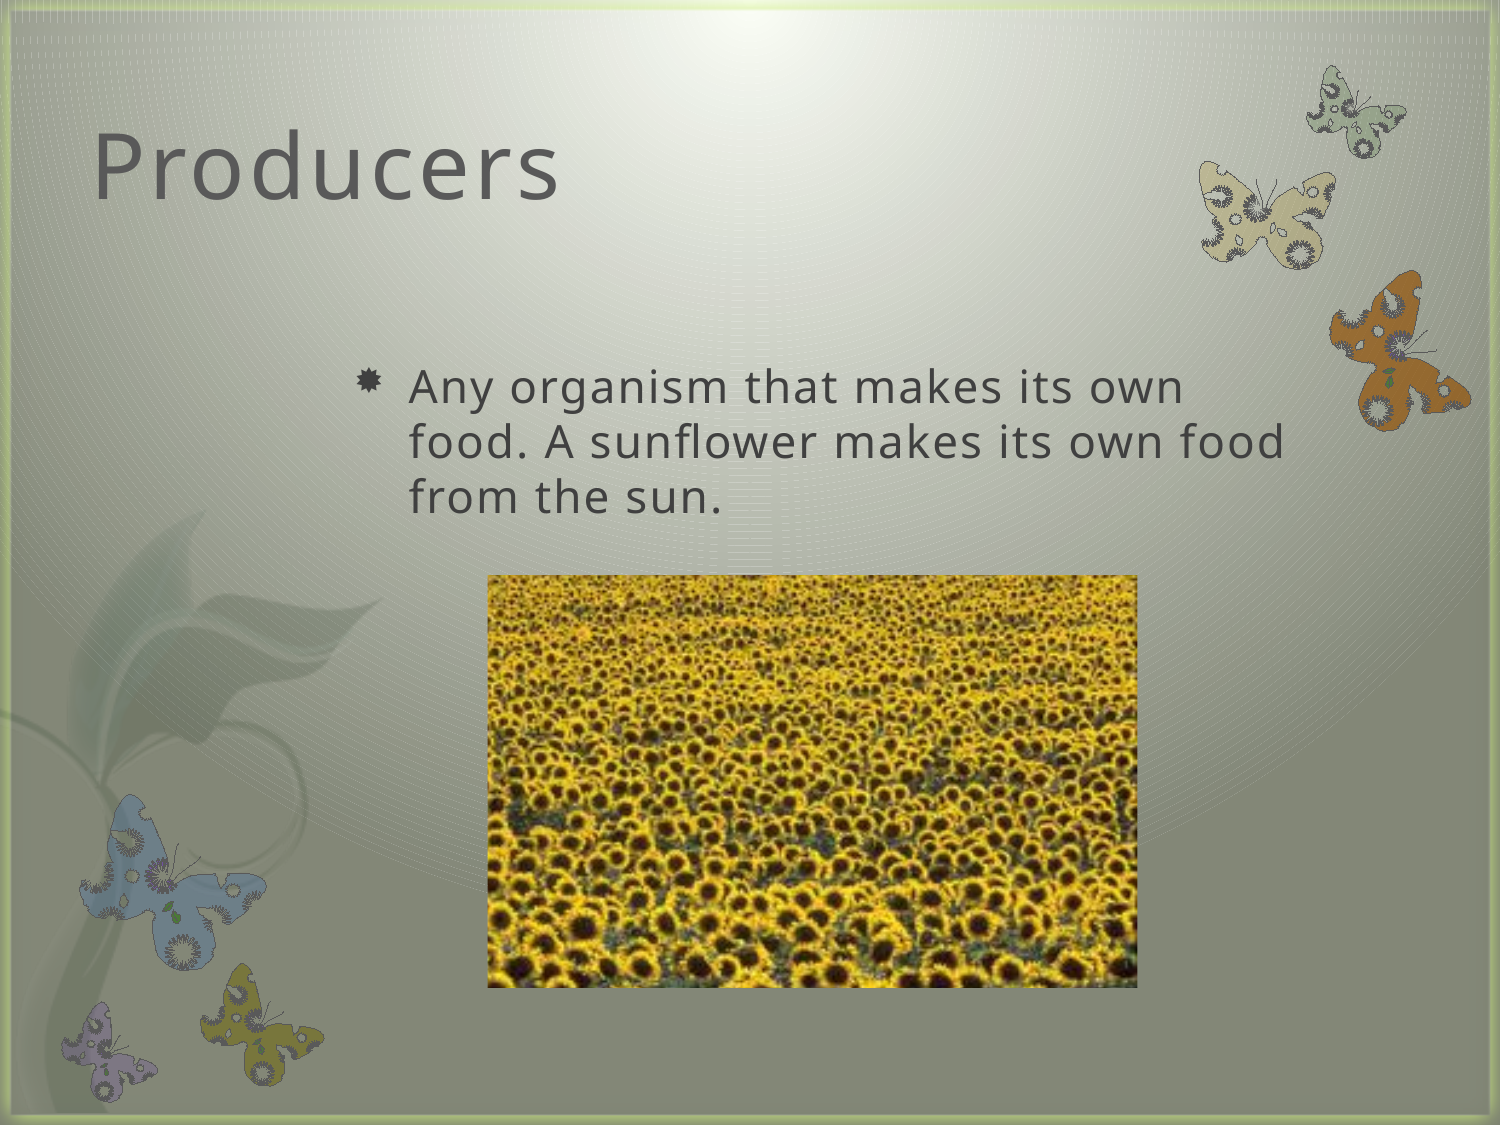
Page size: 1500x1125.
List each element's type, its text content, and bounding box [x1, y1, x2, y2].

title Producers [75, 24, 1200, 300]
picture [0, 474, 402, 1113]
picture [487, 574, 1138, 988]
list Any organism that makes its own food. A sunflower makes its own food from the sun. [337, 350, 1313, 563]
